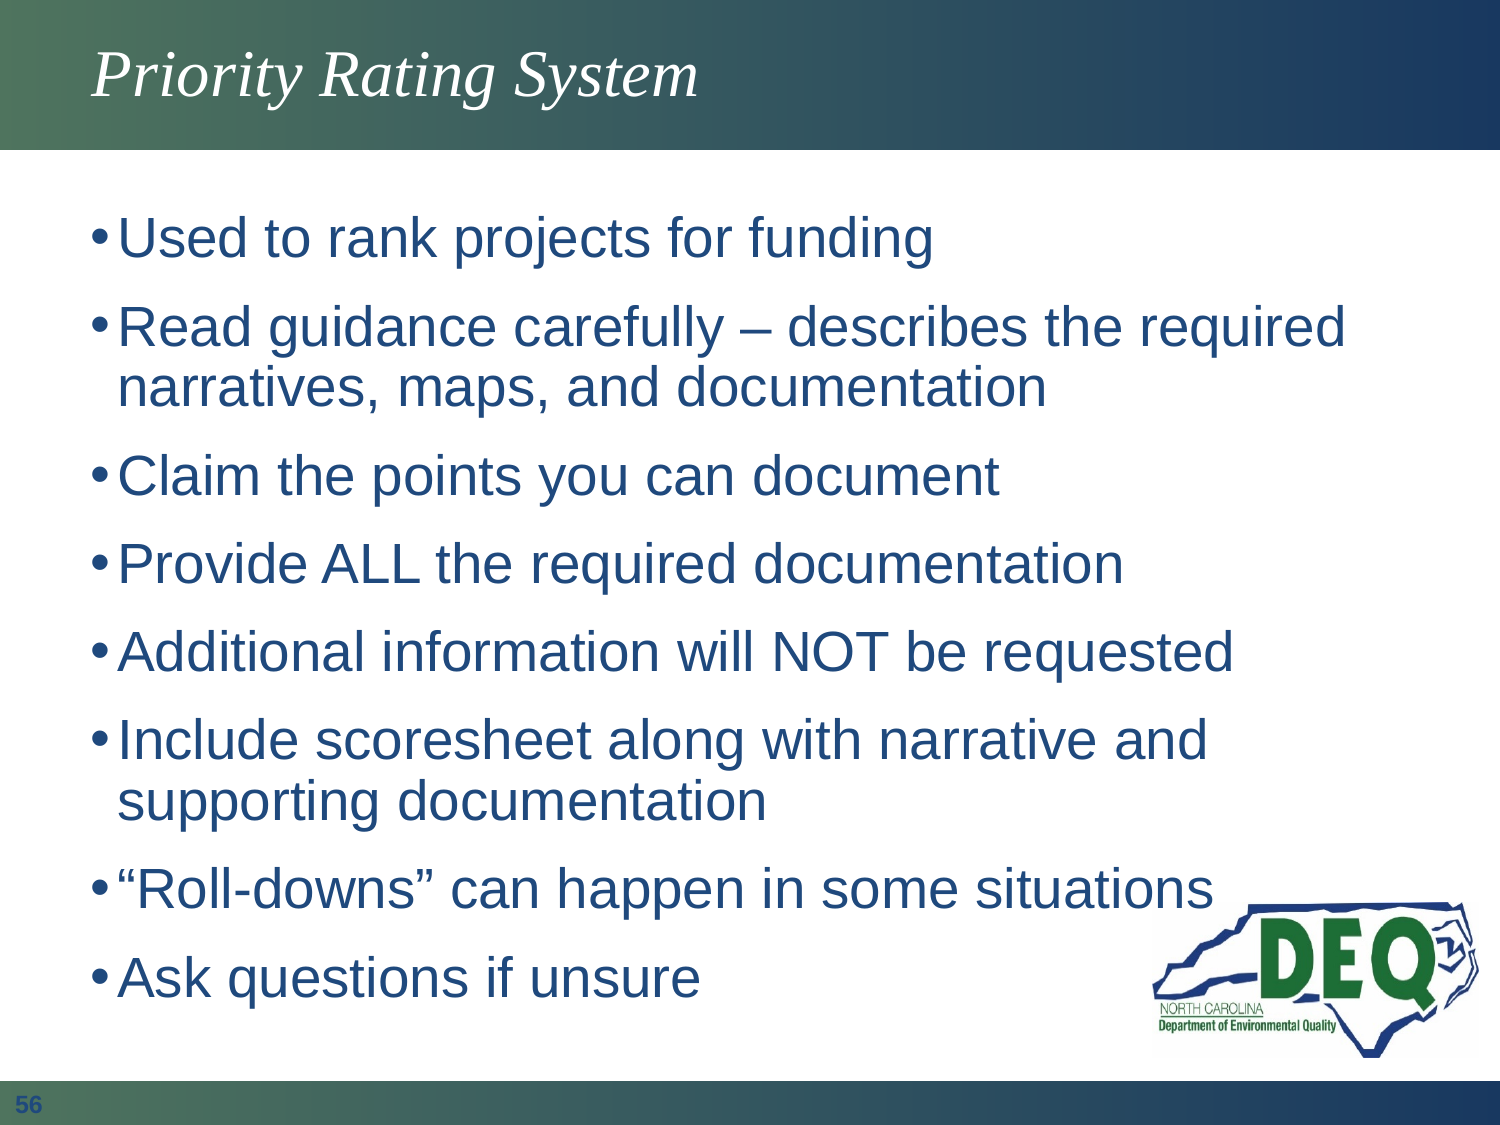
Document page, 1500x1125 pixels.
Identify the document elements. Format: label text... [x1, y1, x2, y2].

title Priority Rating System [76, 0, 1442, 150]
list Used to rank projects for funding Read guidance carefully – describes the required narratives, maps, and documentation Claim the points you can document Provide ALL the required documentation Additional information will NOT be requested Include scoresheet along with narrative and supporting documentation “Roll-downs” can happen in some situations Ask questions if unsure [75, 201, 1427, 1025]
slide_number 56 [0, 1081, 338, 1125]
picture [1152, 902, 1479, 1058]
